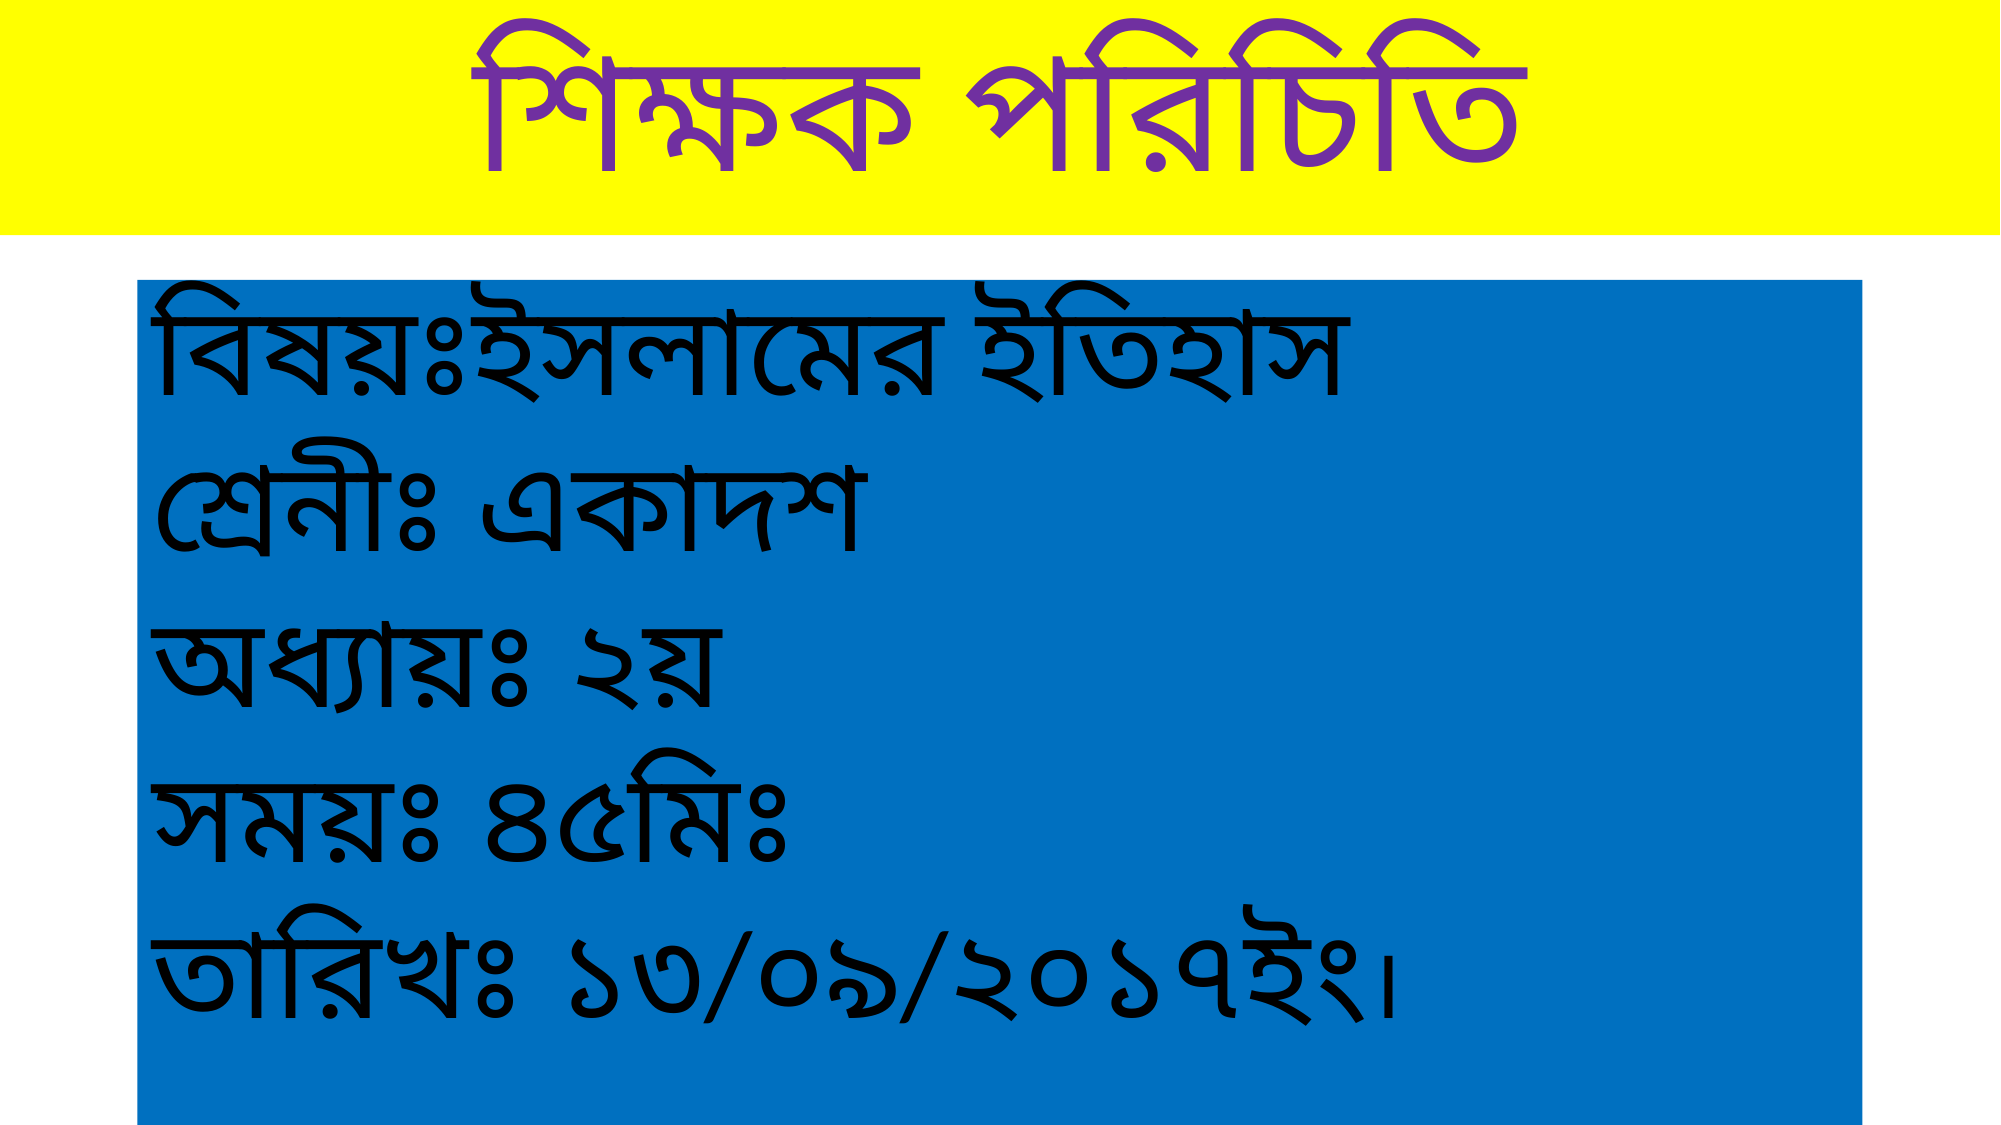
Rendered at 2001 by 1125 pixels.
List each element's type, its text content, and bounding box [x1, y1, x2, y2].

text_box শিক্ষক পরিচিতি [0, 0, 2000, 236]
text_box বিষয়ঃইসলামের ইতিহাস শ্রেনীঃ একাদশ অধ্যায়ঃ ২য় সময়ঃ ৪৫মিঃ তারিখঃ ১৩/০৯/২০১৭ইং। [137, 279, 1863, 1125]
